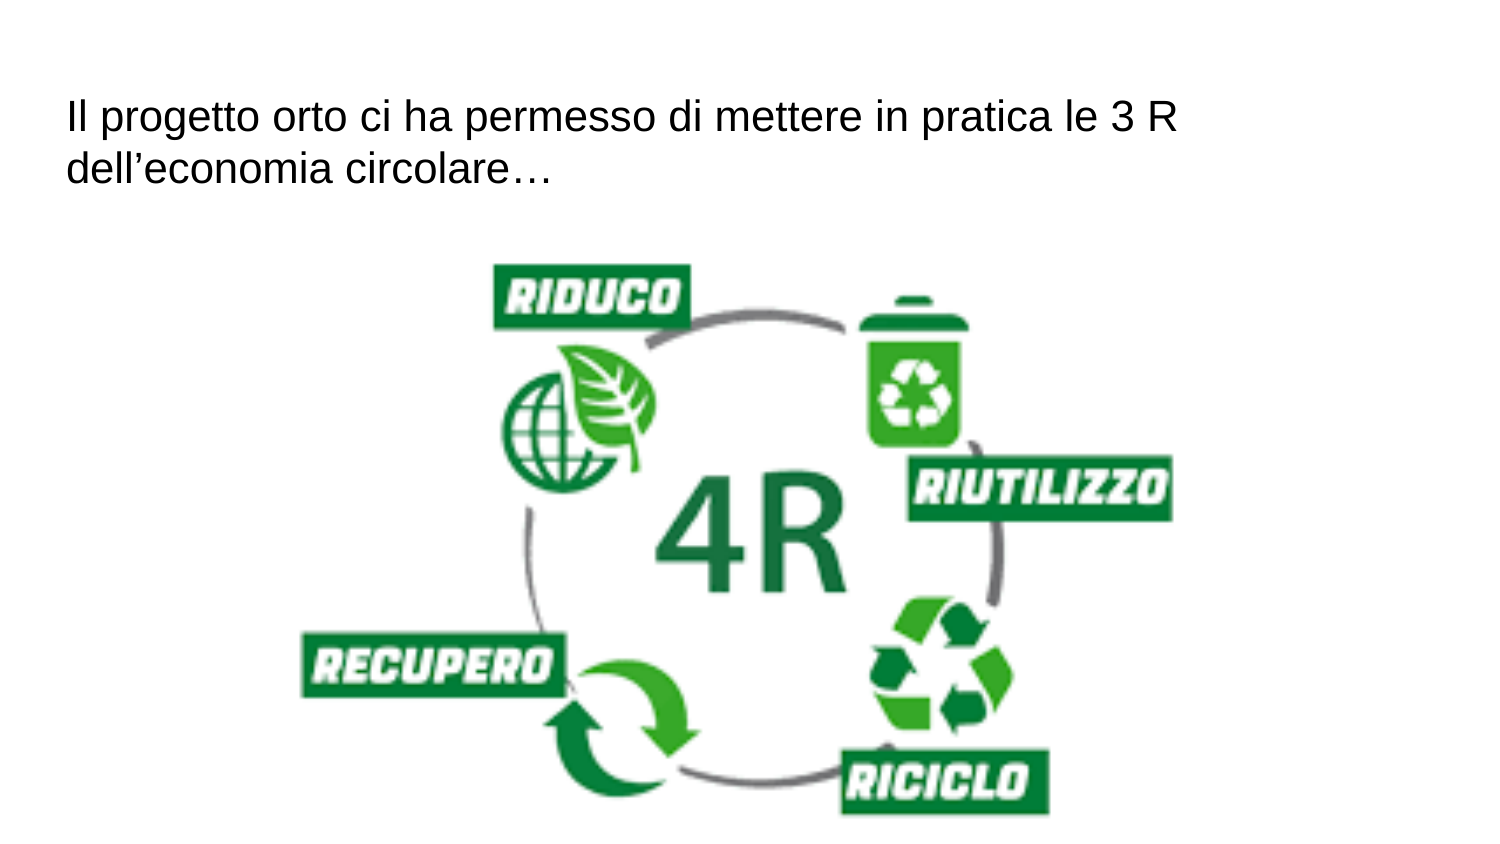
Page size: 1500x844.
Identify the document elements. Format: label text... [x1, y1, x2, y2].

title Il progetto orto ci ha permesso di mettere in pratica le 3 R dell’economia circolare… [51, 72, 1449, 209]
picture [203, 248, 1284, 826]
